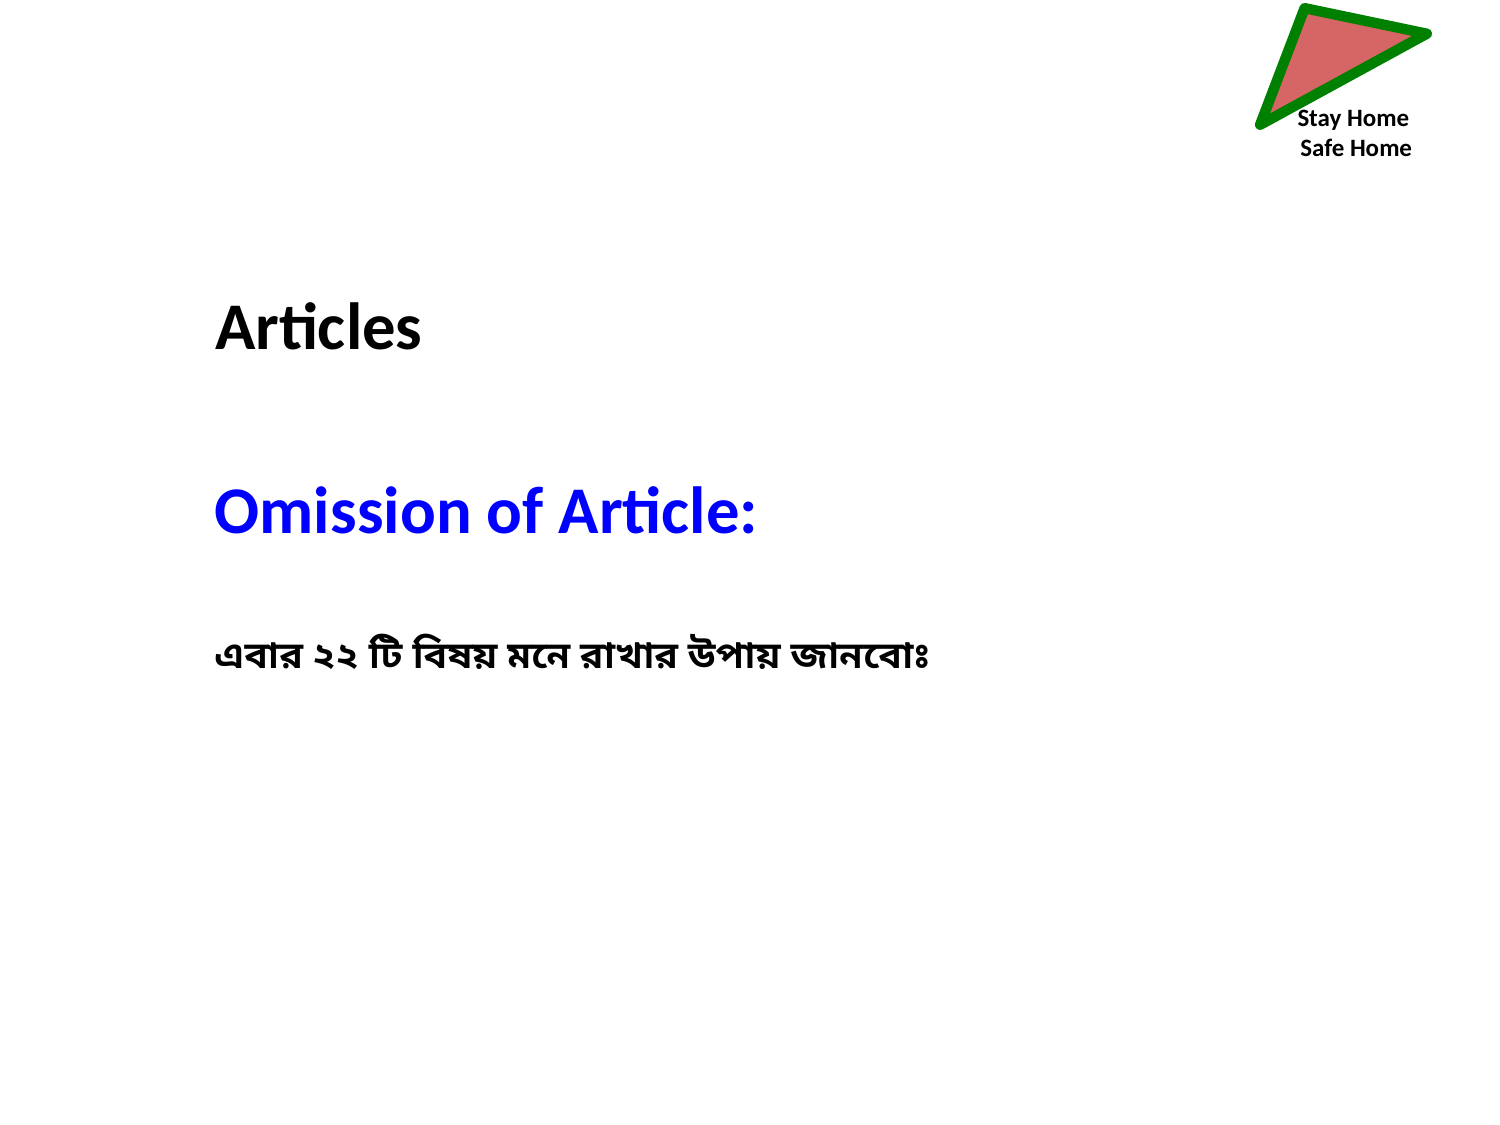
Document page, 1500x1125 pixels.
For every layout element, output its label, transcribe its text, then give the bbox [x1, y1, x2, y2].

text_box এবার ২২ টি বিষয় মনে রাখার উপায় জানবোঃ [199, 624, 1233, 684]
subtitle Articles [199, 284, 852, 399]
text_box [1271, 8, 1427, 94]
text_box Omission of Article: [199, 459, 1104, 555]
text_box Stay Home Safe Home [985, 94, 1500, 169]
